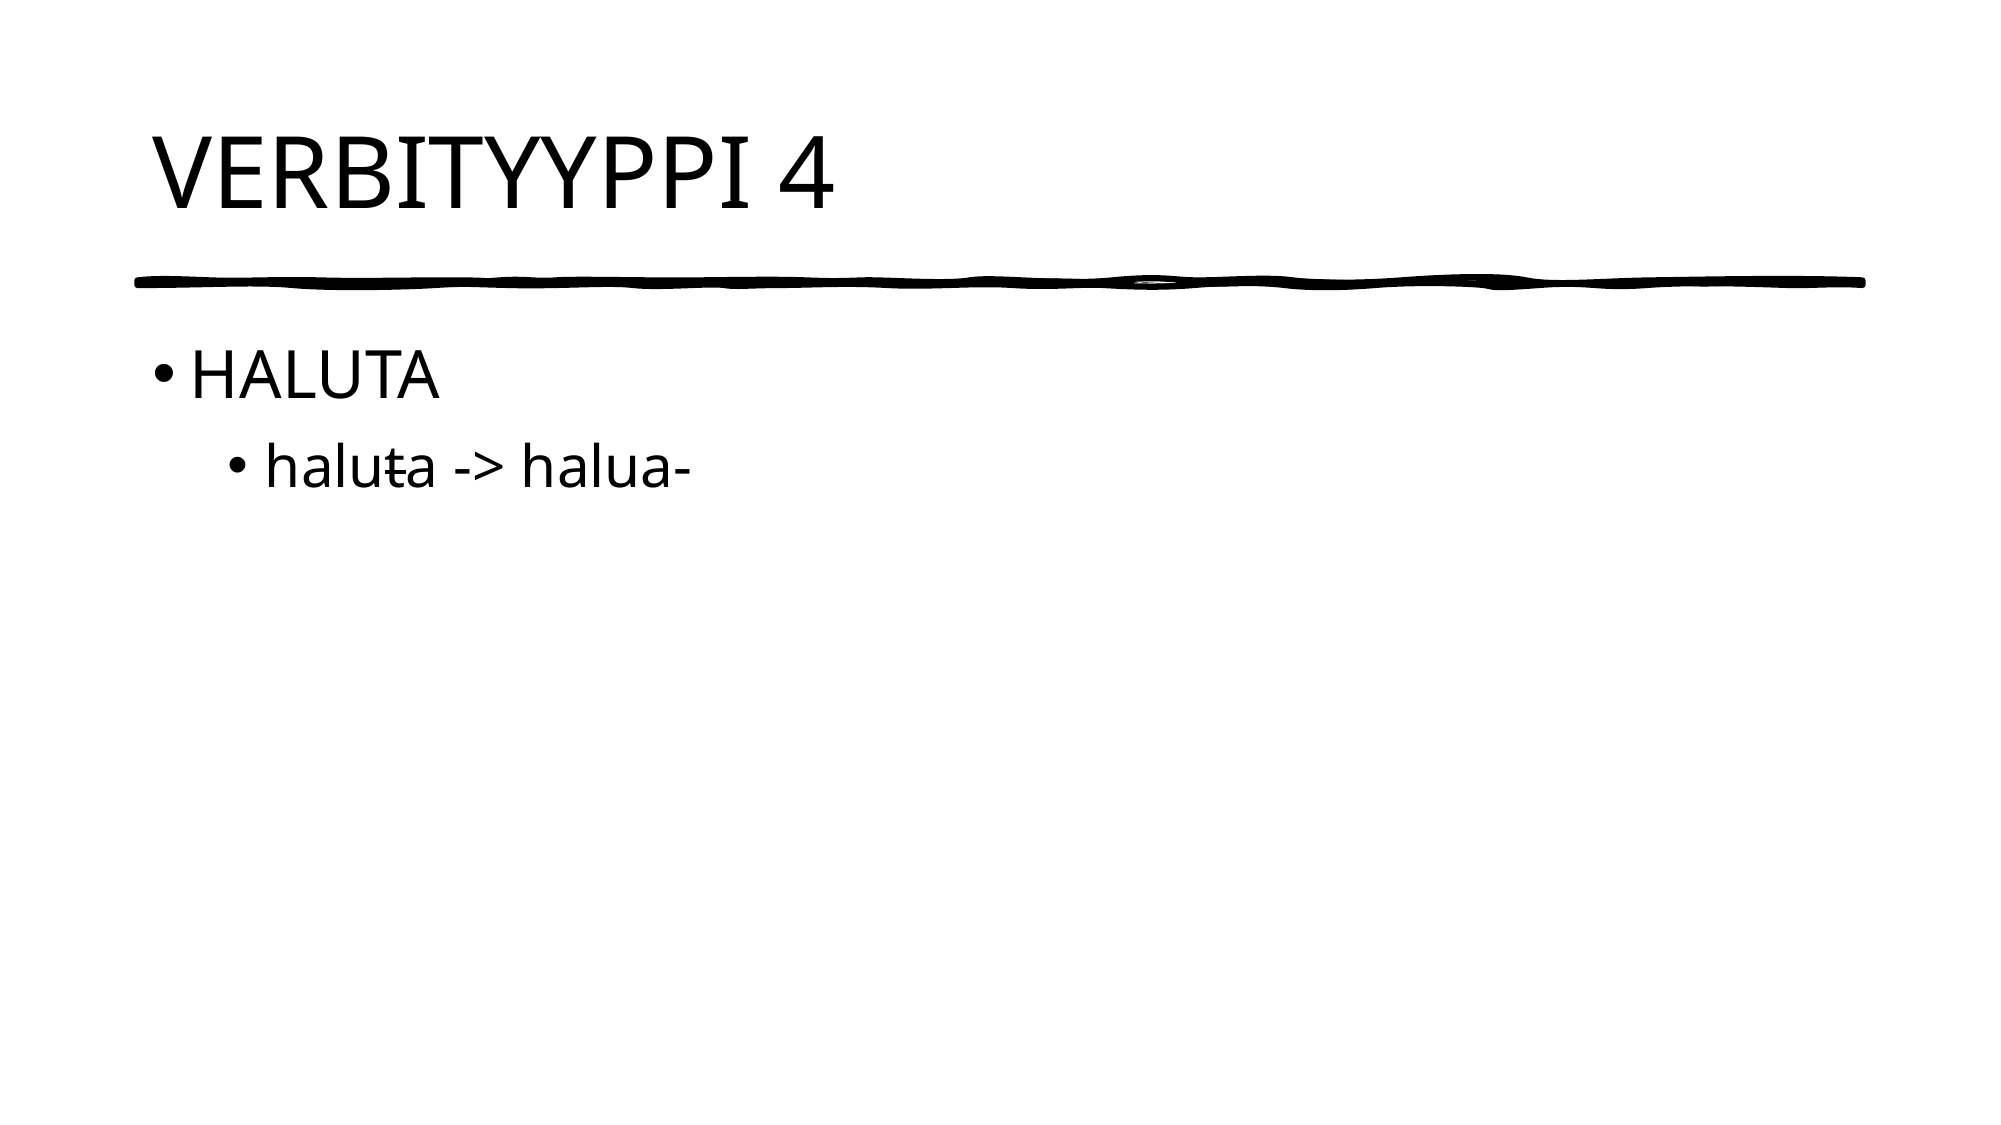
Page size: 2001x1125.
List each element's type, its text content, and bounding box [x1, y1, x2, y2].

title VERBITYYPPI 4 [137, 59, 1863, 278]
list HALUTA haluta -> halua- [137, 316, 988, 1014]
